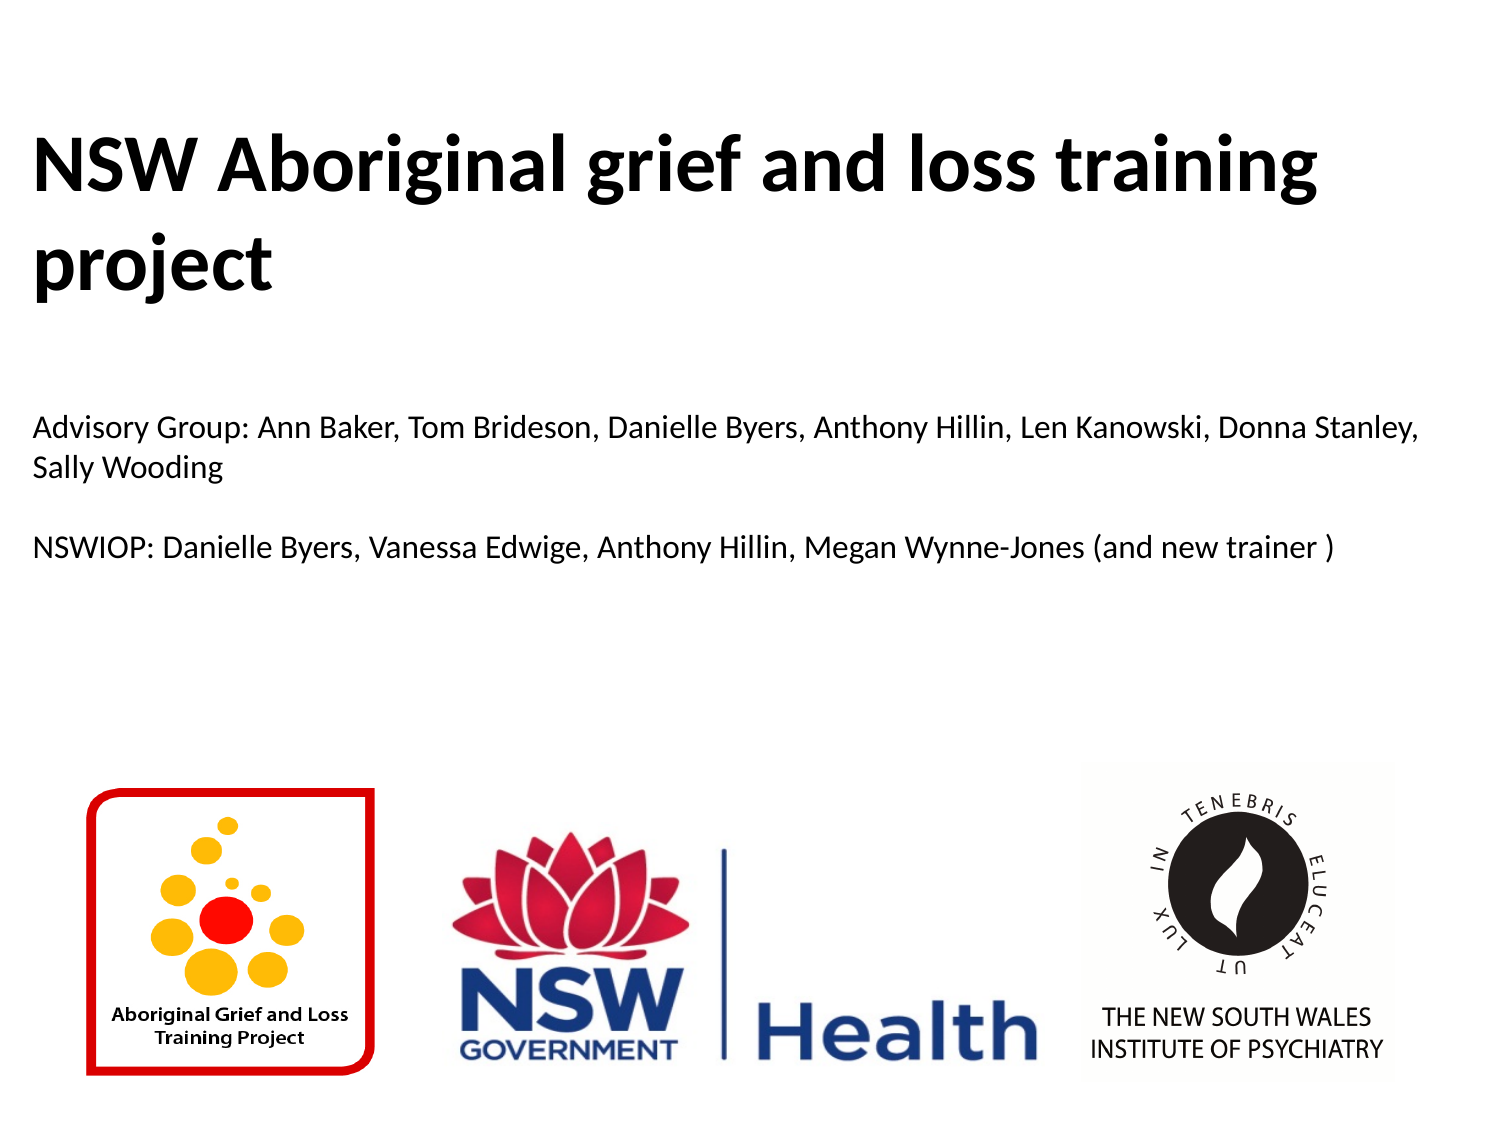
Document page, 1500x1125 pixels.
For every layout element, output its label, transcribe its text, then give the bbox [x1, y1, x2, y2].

title NSW Aboriginal grief and loss training project Advisory Group: Ann Baker, Tom Brideson, Danielle Byers, Anthony Hillin, Len Kanowski, Donna Stanley, Sally Wooding NSWIOP: Danielle Byers, Vanessa Edwige, Anthony Hillin, Megan Wynne-Jones (and new trainer ) [17, 1, 1483, 776]
picture [1080, 761, 1395, 1082]
picture [442, 822, 1045, 1069]
picture [76, 781, 385, 1082]
